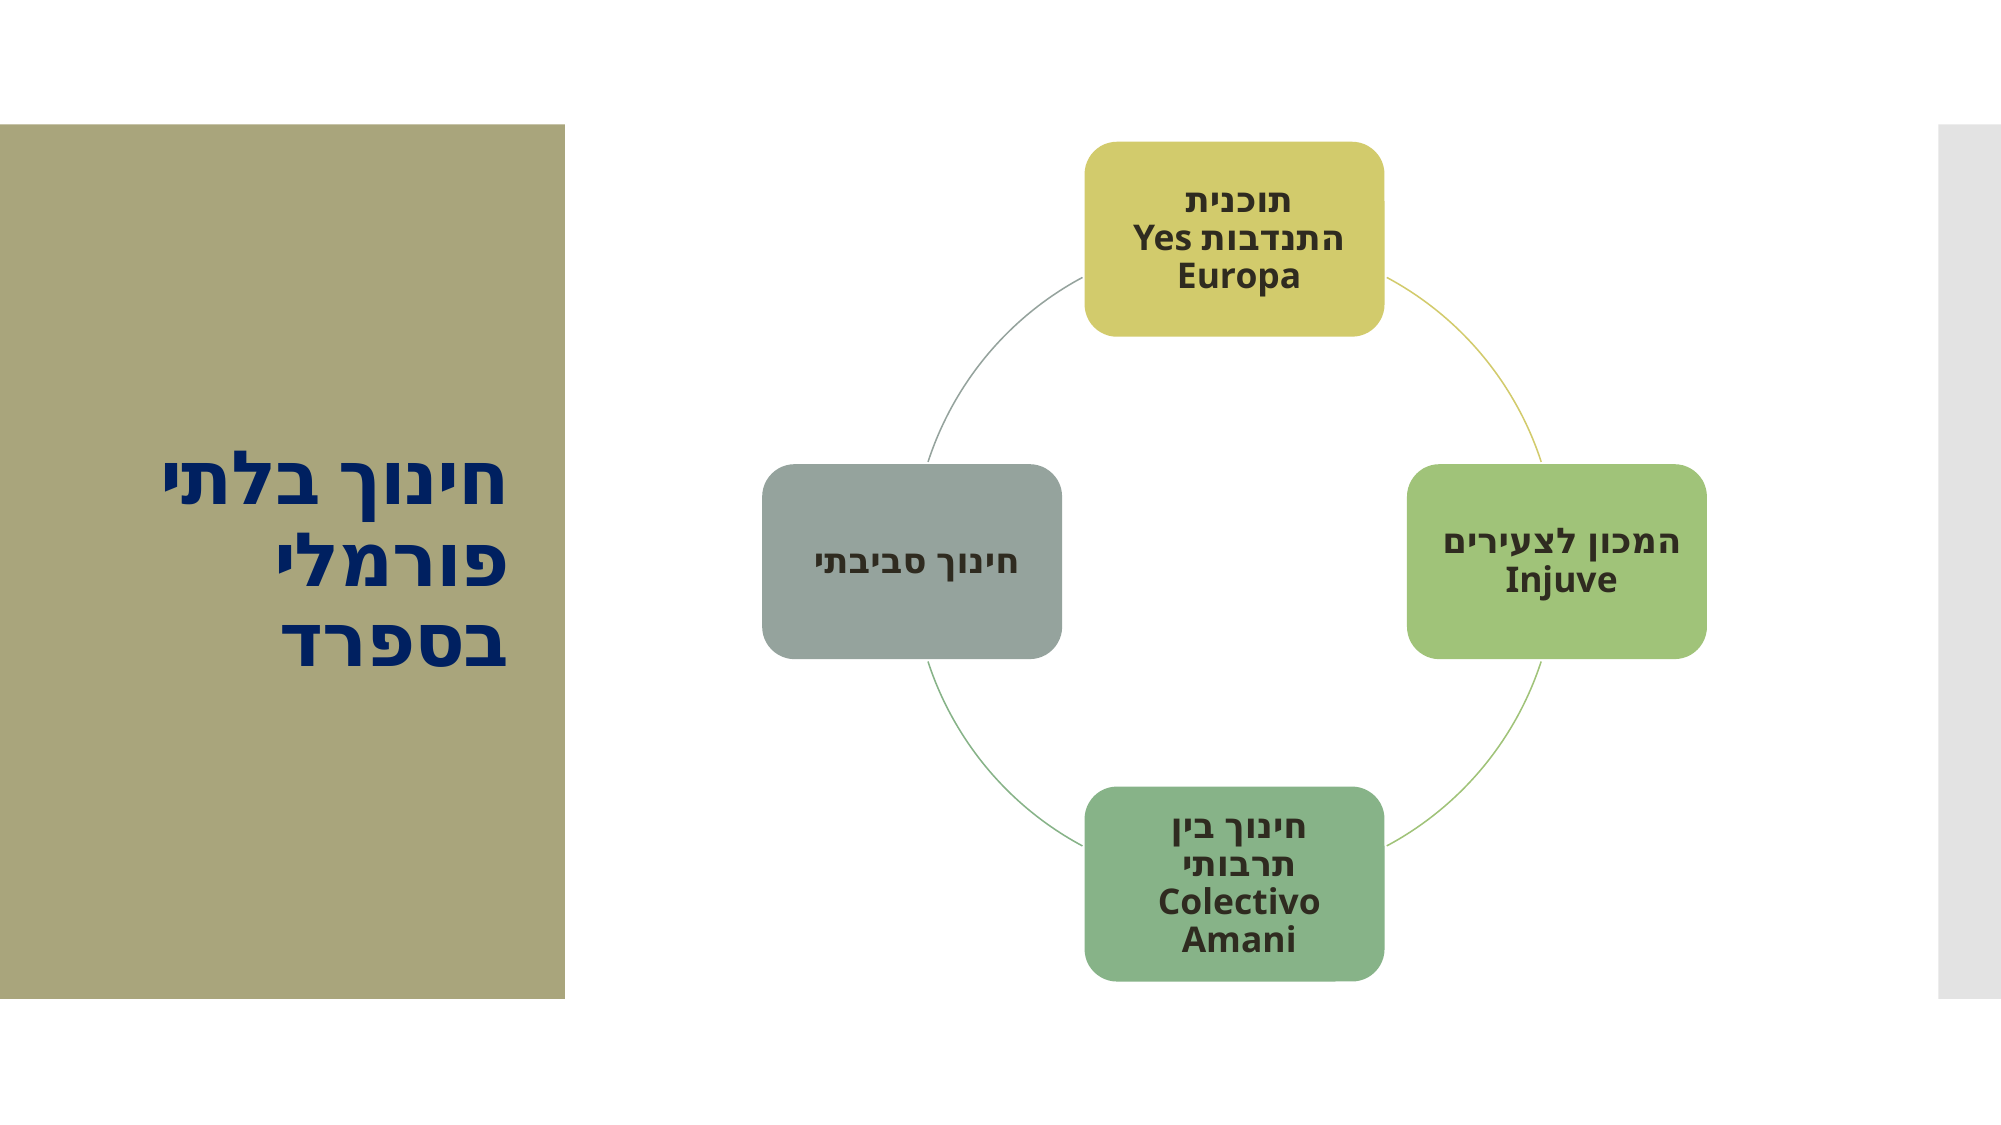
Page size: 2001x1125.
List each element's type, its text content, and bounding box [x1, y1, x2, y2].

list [634, 141, 1835, 982]
title חינוך בלתי פורמלי בספרד [41, 184, 525, 940]
